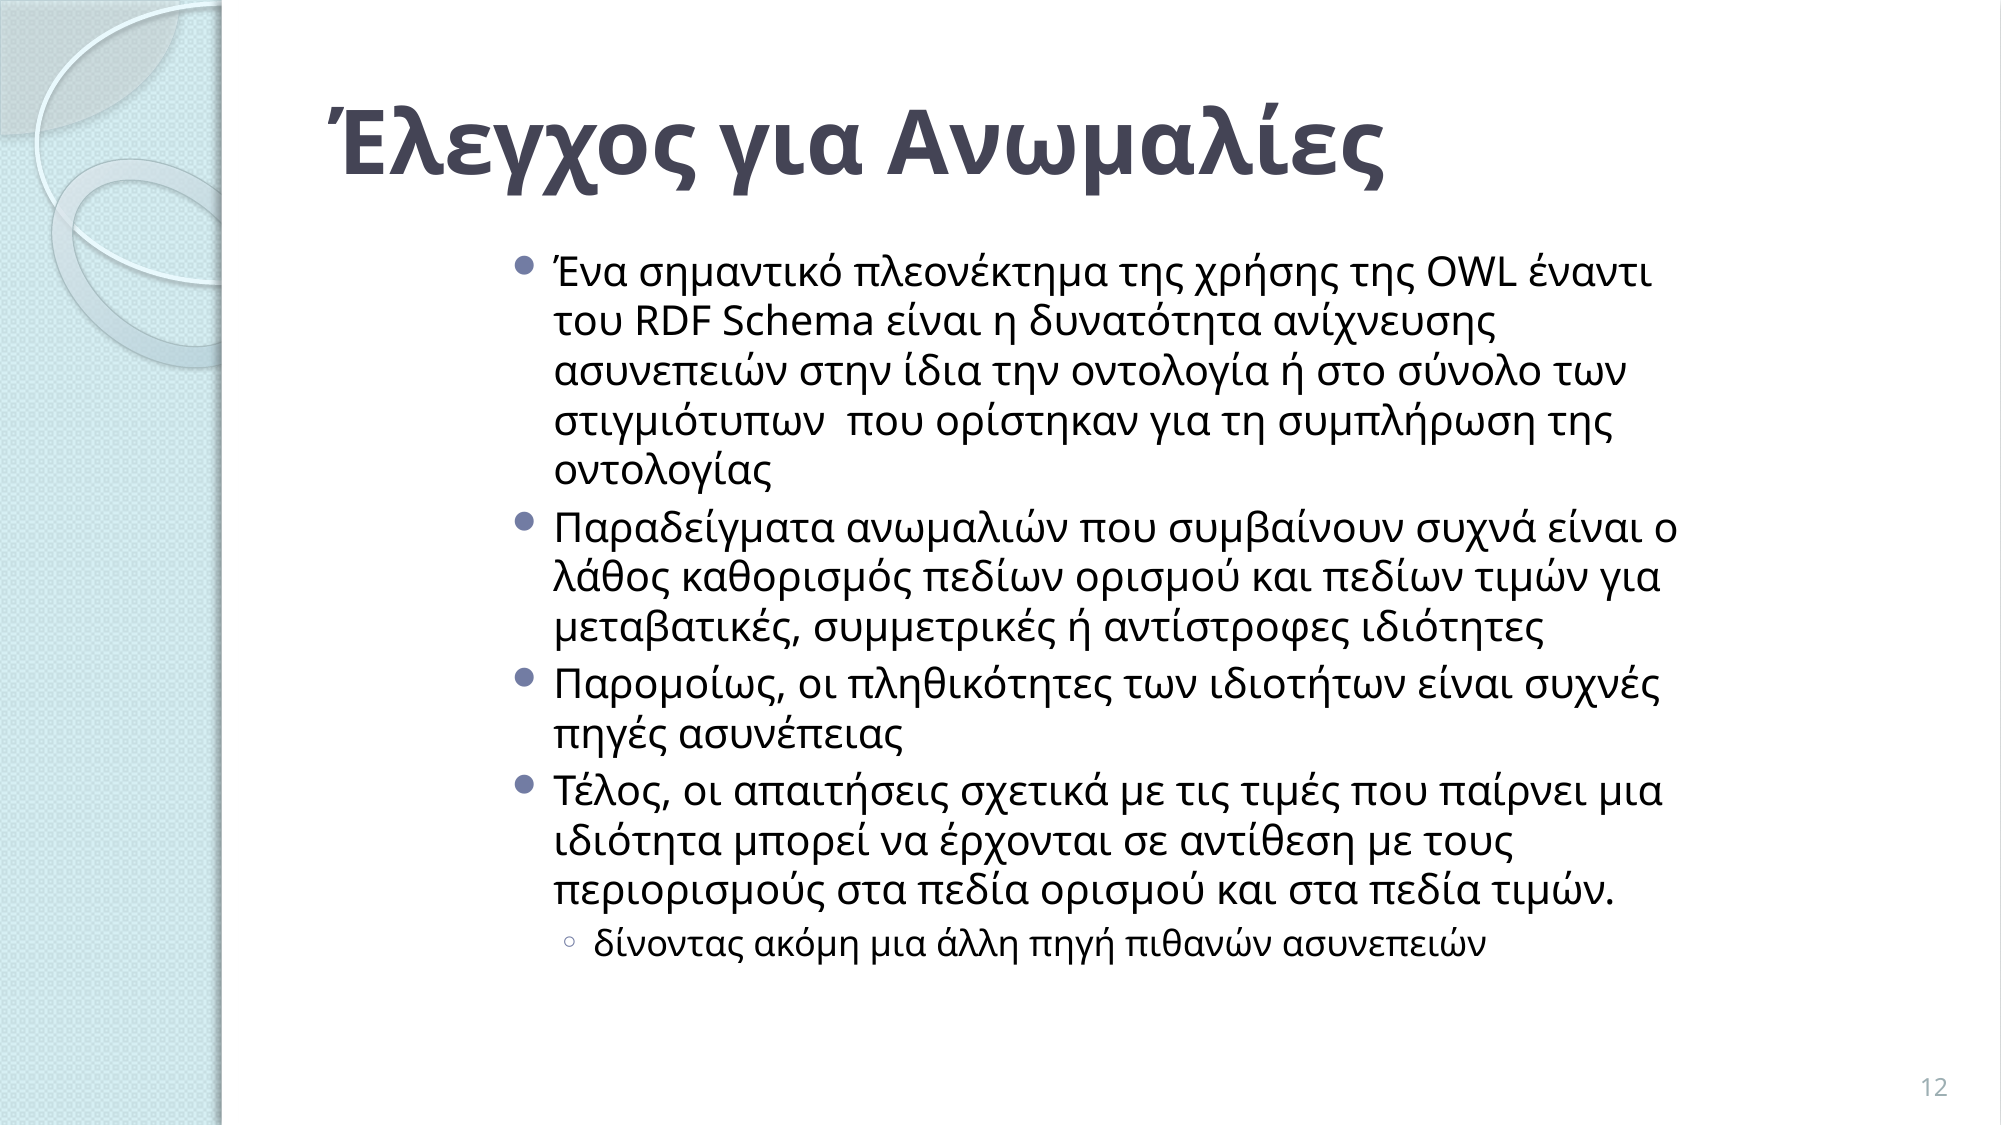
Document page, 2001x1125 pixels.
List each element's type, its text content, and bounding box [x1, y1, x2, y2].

slide_number 12 [1883, 1034, 1984, 1113]
list Ένα σημαντικό πλεονέκτημα της χρήσης της OWL έναντι του RDF Schema είναι η δυνατότητα ανίχνευσης ασυνεπειών στην ίδια την οντολογία ή στο σύνολο των στιγμιότυπων που ορίστηκαν για τη συμπλήρωση της οντολογίας Παραδείγματα ανωμαλιών που συμβαίνουν συχνά είναι ο λάθος καθορισμός πεδίων ορισμού και πεδίων τιμών για μεταβατικές, συμμετρικές ή αντίστροφες ιδιότητες Παρομοίως, οι πληθικότητες των ιδιοτήτων είναι συχνές πηγές ασυνέπειας Τέλος, οι απαιτήσεις σχετικά με τις τιμές που παίρνει μια ιδιότητα μπορεί να έρχονται σε αντίθεση με τους περιορισμούς στα πεδία ορισμού και στα πεδία τιμών. δίνοντας ακόμη μια άλλη πηγή πιθανών ασυνεπειών [485, 237, 1716, 976]
title Έλεγχος για Ανωμαλίες [313, 45, 1954, 233]
